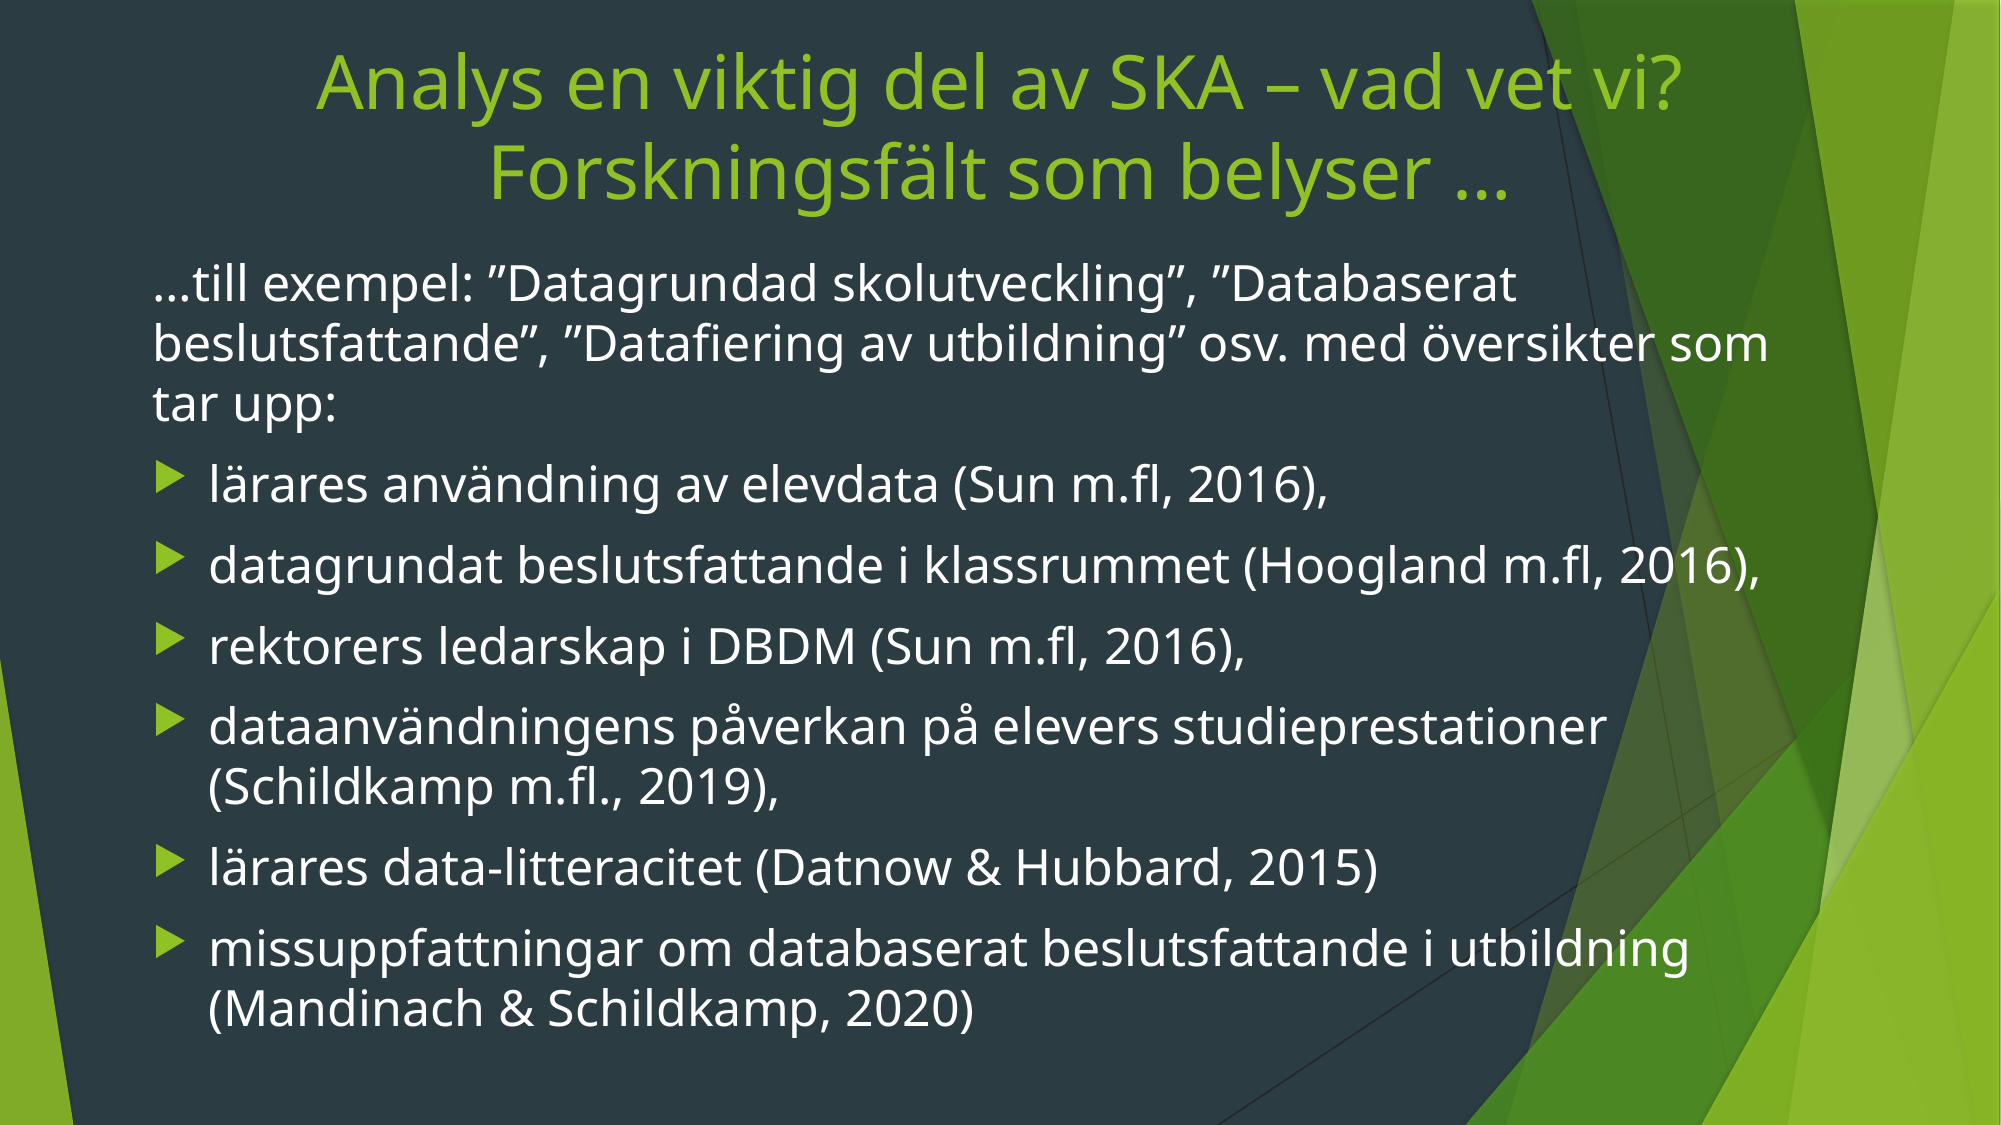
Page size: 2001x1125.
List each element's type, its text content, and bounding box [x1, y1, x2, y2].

list …till exempel: ”Datagrundad skolutveckling”, ”Databaserat beslutsfattande”, ”Datafiering av utbildning” osv. med översikter som tar upp: lärares användning av elevdata (Sun m.fl, 2016), datagrundat beslutsfattande i klassrummet (Hoogland m.fl, 2016), rektorers ledarskap i DBDM (Sun m.fl, 2016), dataanvändningens påverkan på elevers studieprestationer (Schildkamp m.fl., 2019), lärares data-litteracitet (Datnow & Hubbard, 2015) missuppfattningar om databaserat beslutsfattande i utbildning (Mandinach & Schildkamp, 2020) [137, 244, 1863, 1099]
title Analys en viktig del av SKA – vad vet vi? Forskningsfält som belyser … [137, 26, 1863, 244]
